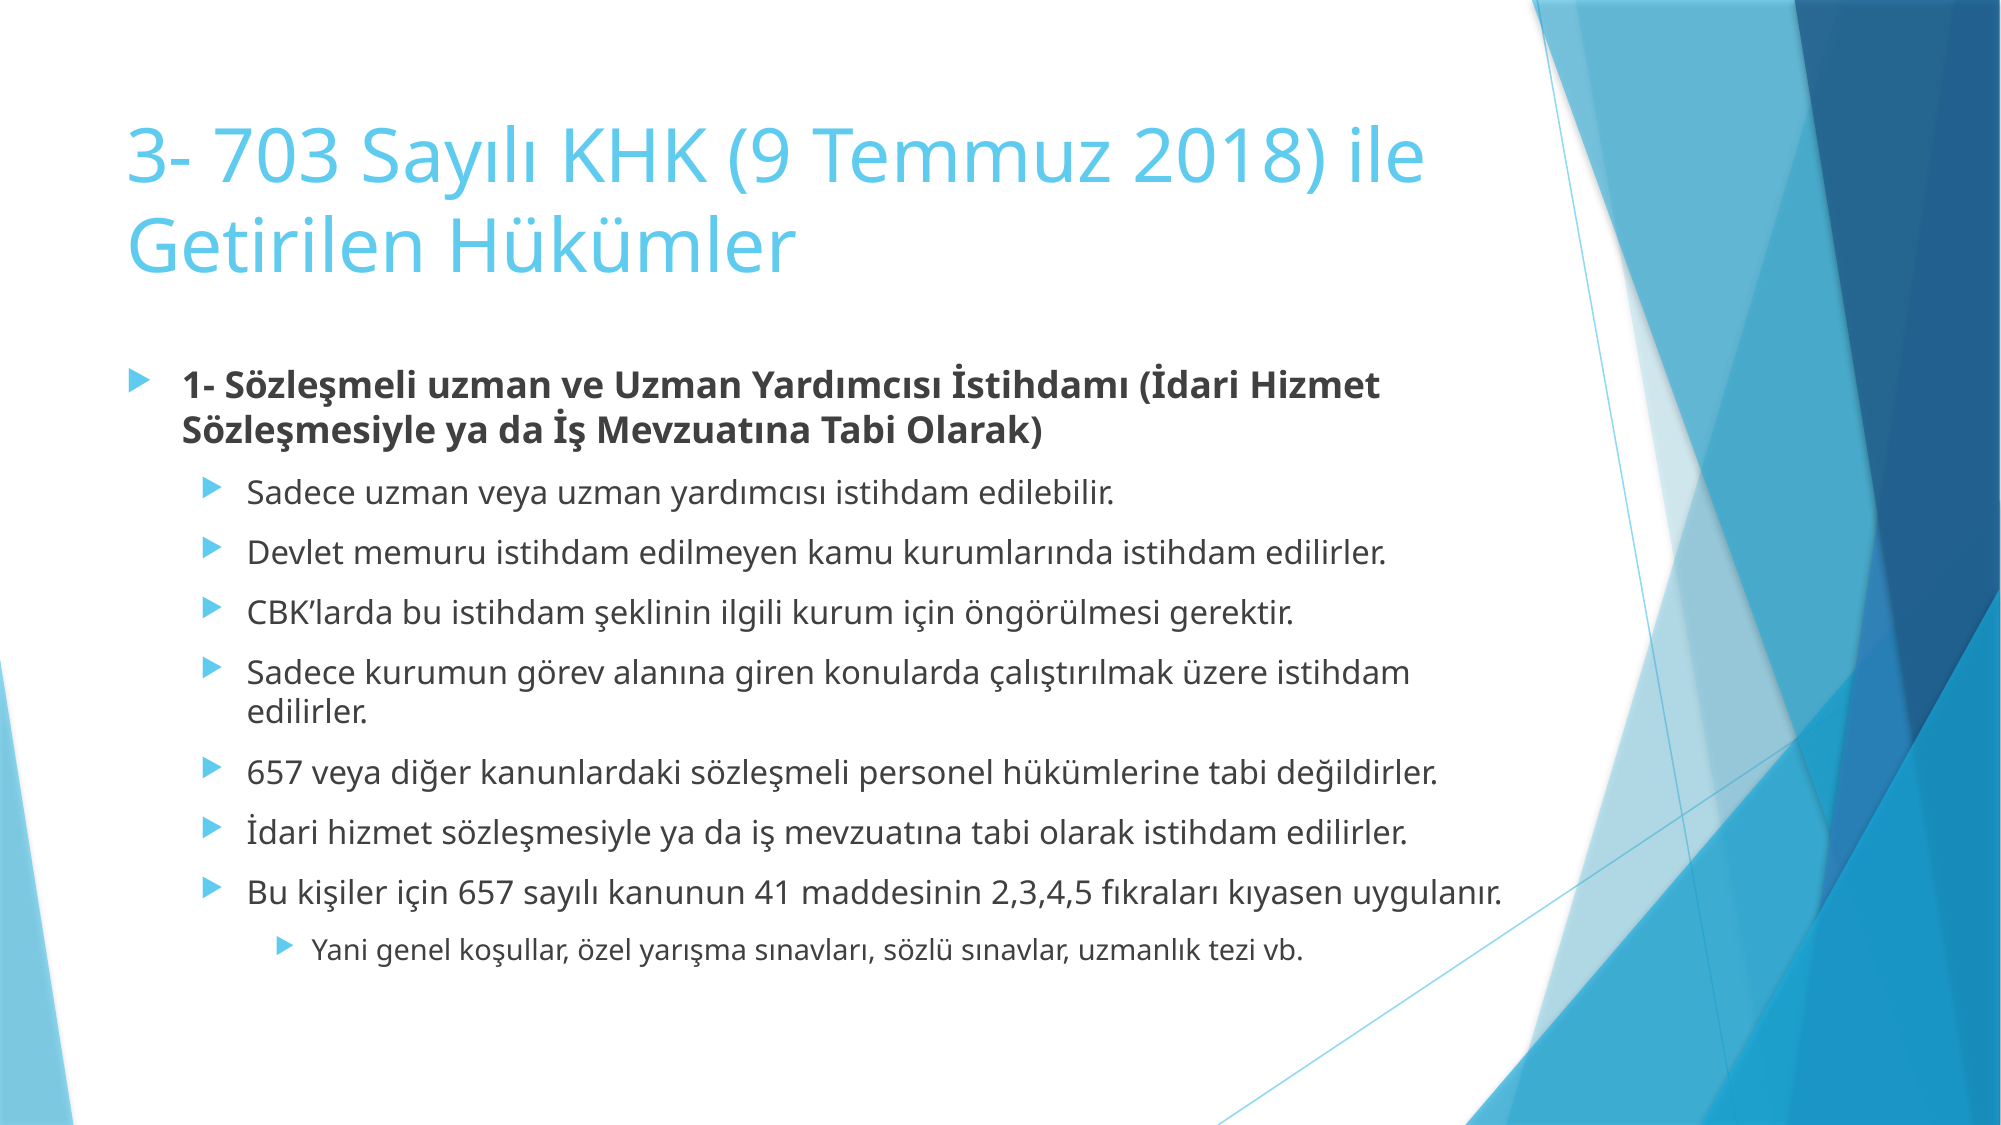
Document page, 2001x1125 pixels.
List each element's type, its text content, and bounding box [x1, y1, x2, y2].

list 1- Sözleşmeli uzman ve Uzman Yardımcısı İstihdamı (İdari Hizmet Sözleşmesiyle ya da İş Mevzuatına Tabi Olarak) Sadece uzman veya uzman yardımcısı istihdam edilebilir. Devlet memuru istihdam edilmeyen kamu kurumlarında istihdam edilirler. CBK’larda bu istihdam şeklinin ilgili kurum için öngörülmesi gerektir. Sadece kurumun görev alanına giren konularda çalıştırılmak üzere istihdam edilirler. 657 veya diğer kanunlardaki sözleşmeli personel hükümlerine tabi değildirler. İdari hizmet sözleşmesiyle ya da iş mevzuatına tabi olarak istihdam edilirler. Bu kişiler için 657 sayılı kanunun 41 maddesinin 2,3,4,5 fıkraları kıyasen uygulanır. Yani genel koşullar, özel yarışma sınavları, sözlü sınavlar, uzmanlık tezi vb. [111, 354, 1522, 992]
title 3- 703 Sayılı KHK (9 Temmuz 2018) ile Getirilen Hükümler [111, 99, 1522, 317]
